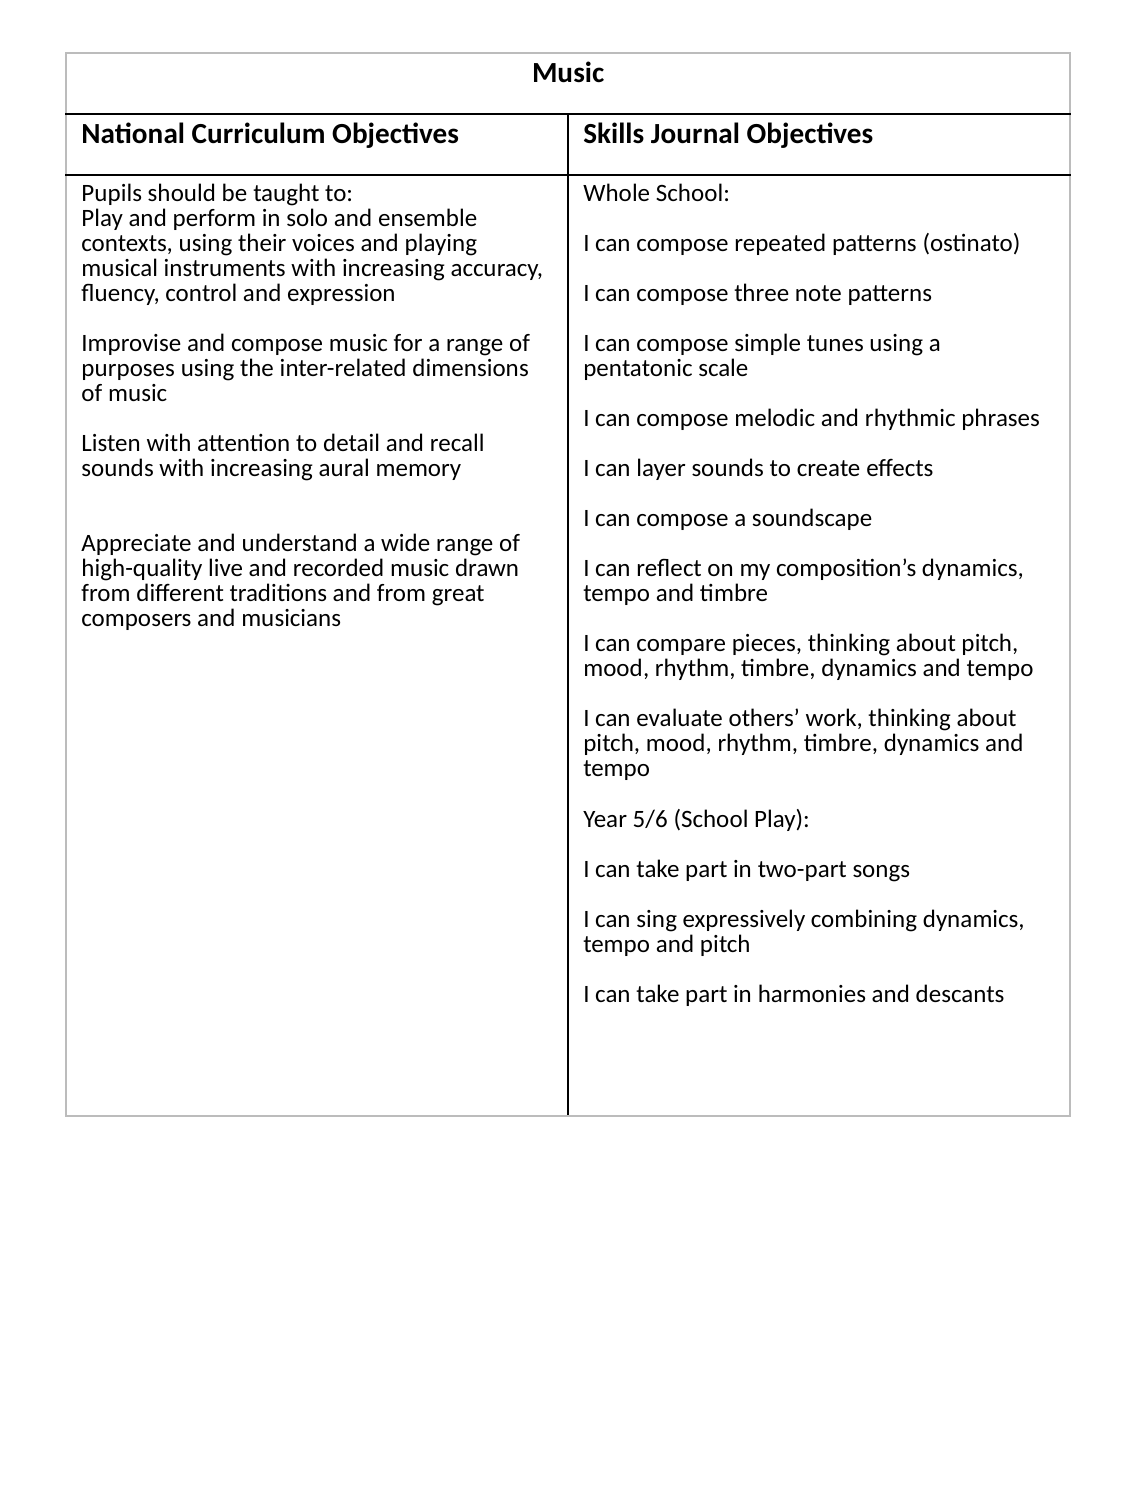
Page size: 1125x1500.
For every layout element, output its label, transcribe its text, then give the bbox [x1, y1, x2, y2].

text_box [337, 712, 788, 773]
table_header Music [67, 54, 1069, 113]
table_cell Whole School: I can compose repeated patterns (ostinato) I can compose three note patterns I can compose simple tunes using a pentatonic scale I can compose melodic and rhythmic phrases I can layer sounds to create effects I can compose a soundscape I can reflect on my composition’s dynamics, tempo and timbre I can compare pieces, thinking about pitch, mood, rhythm, timbre, dynamics and tempo I can evaluate others’ work, thinking about pitch, mood, rhythm, timbre, dynamics and tempo Year 5/6 (School Play): I can take part in two-part songs I can sing expressively combining dynamics, tempo and pitch I can take part in harmonies and descants [569, 176, 1069, 1115]
table_cell National Curriculum Objectives [67, 115, 567, 174]
table_cell Pupils should be taught to: Play and perform in solo and ensemble contexts, using their voices and playing musical instruments with increasing accuracy, fluency, control and expression Improvise and compose music for a range of purposes using the inter-related dimensions of music Listen with attention to detail and recall sounds with increasing aural memory Appreciate and understand a wide range of high-quality live and recorded music drawn from different traditions and from great composers and musicians [67, 176, 567, 1115]
table_cell Skills Journal Objectives [569, 115, 1069, 174]
